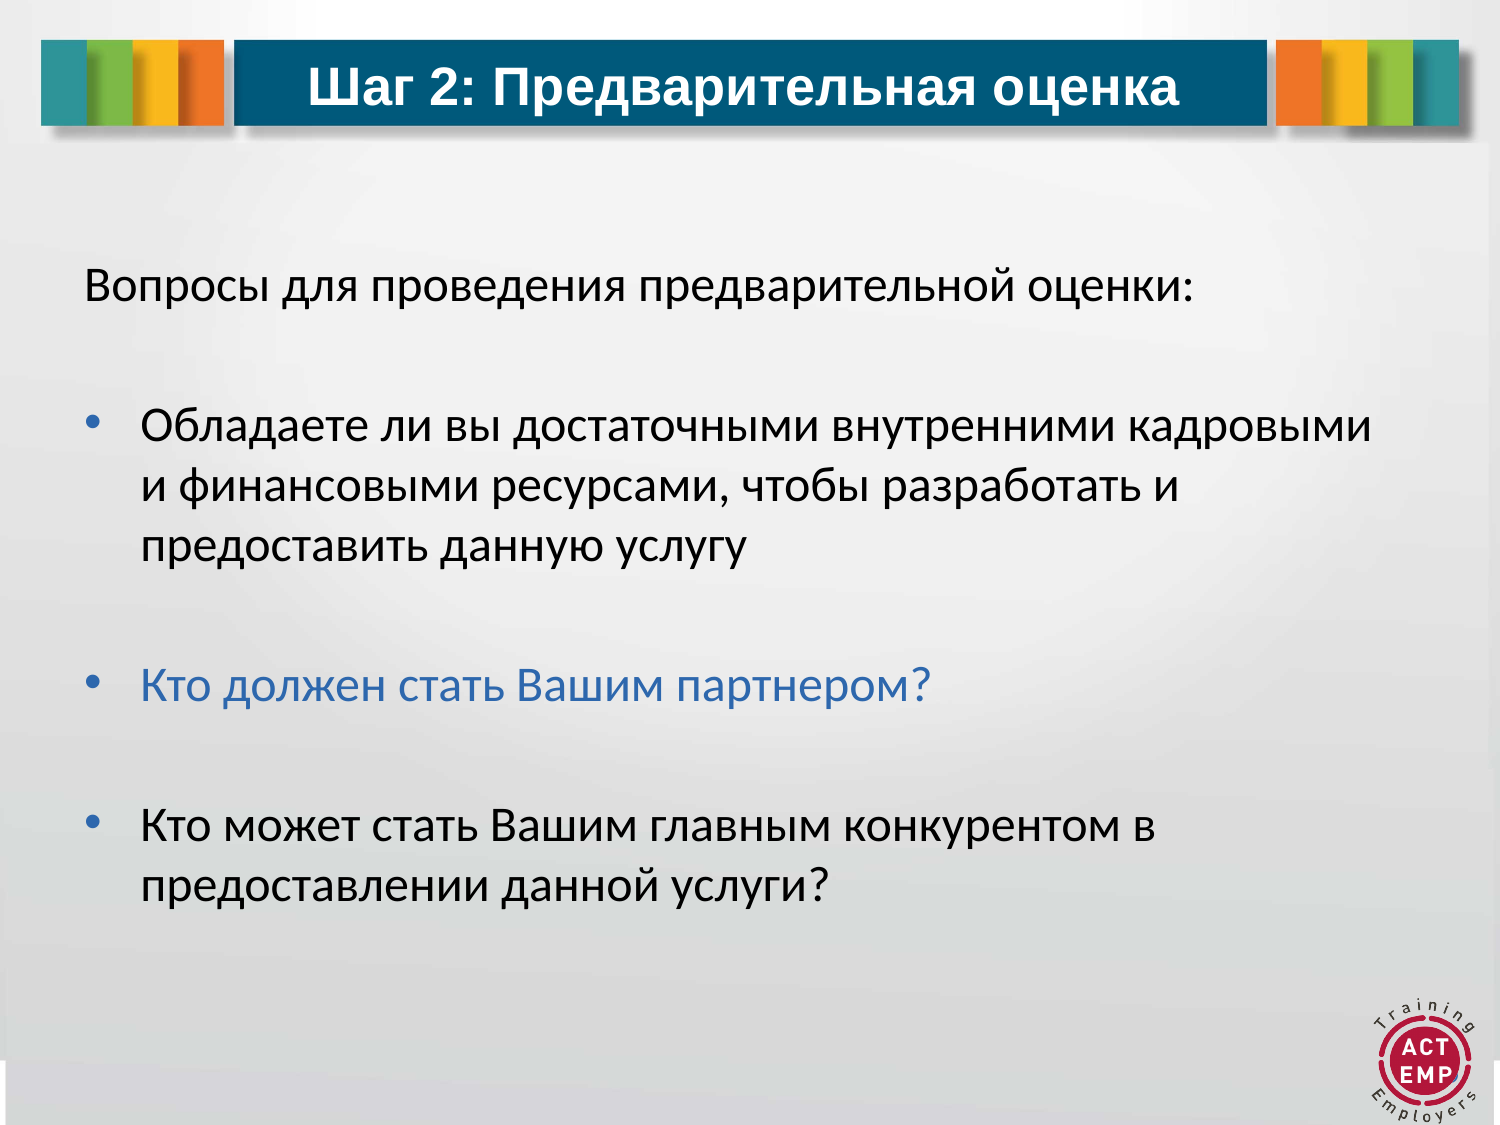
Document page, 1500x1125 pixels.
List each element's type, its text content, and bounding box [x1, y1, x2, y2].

text_box [1371, 998, 1476, 1124]
list Вопросы для проведения предварительной оценки: Обладаете ли вы достаточными внутренними кадровыми и финансовыми ресурсами, чтобы разработать и предоставить данную услугу Кто должен стать Вашим партнером? Кто может стать Вашим главным конкурентом в предоставлении данной услуги? [69, 243, 1420, 1041]
title Шаг 2: Предварительная оценка [253, 42, 1235, 126]
picture [0, 0, 1500, 1125]
